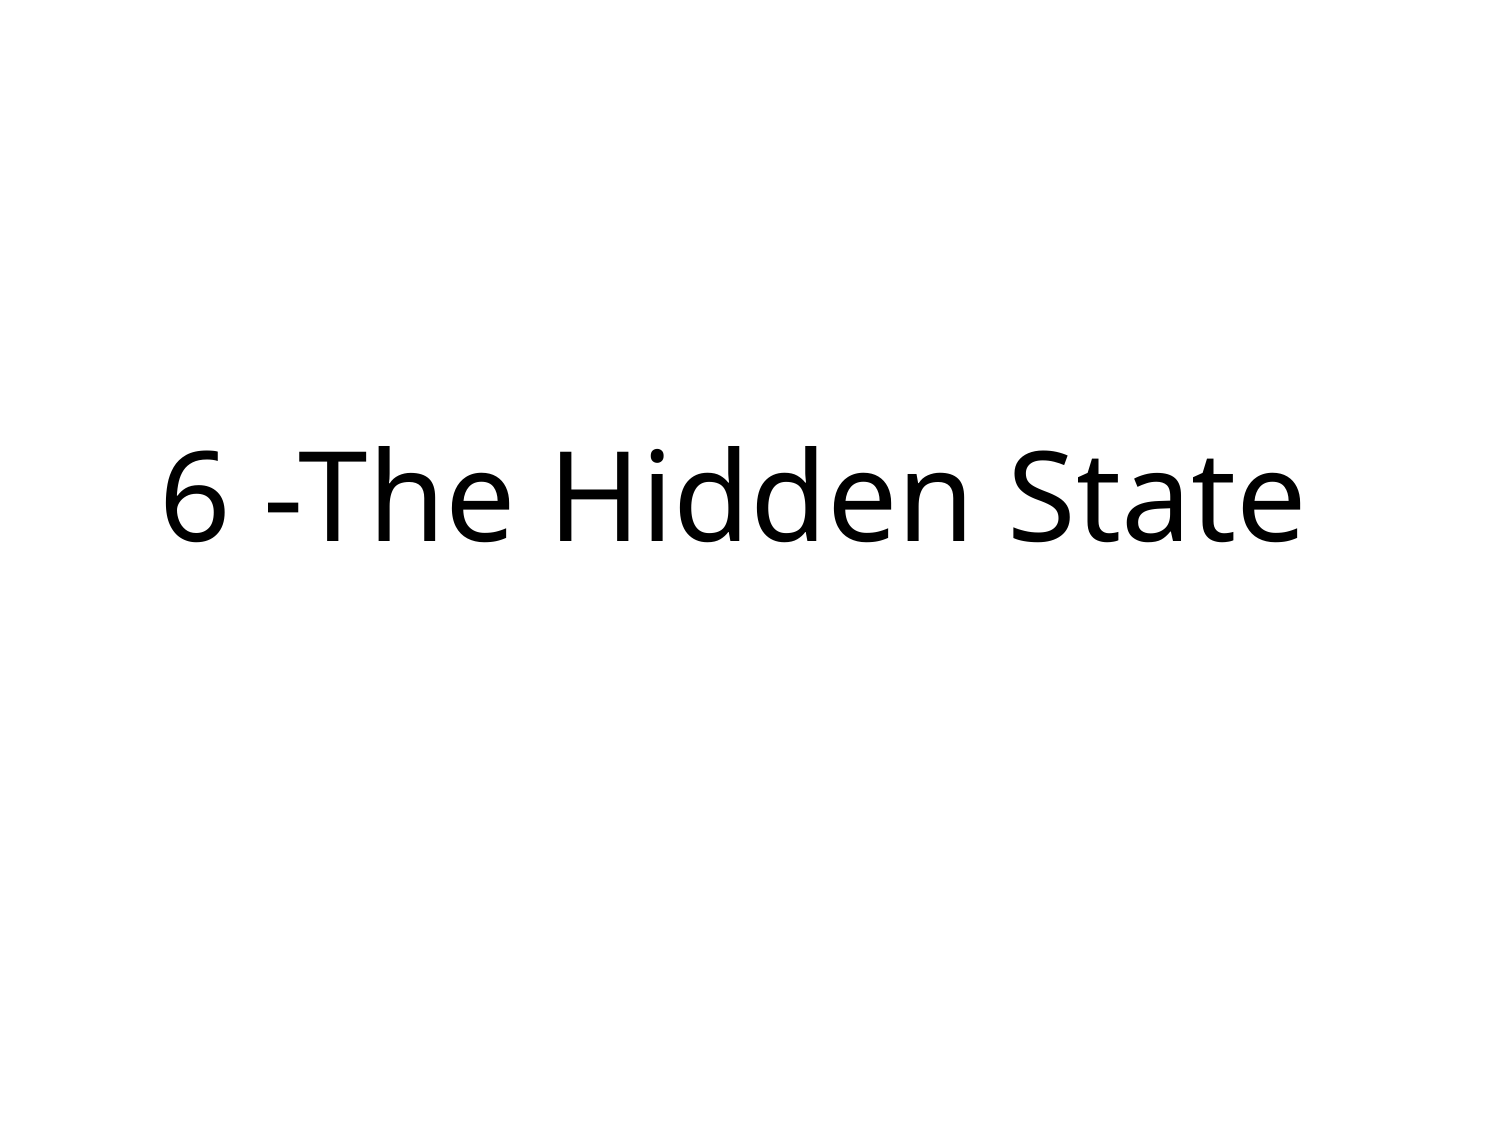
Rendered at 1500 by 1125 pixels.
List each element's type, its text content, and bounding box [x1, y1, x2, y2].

title 6 -The Hidden State [112, 184, 1388, 576]
